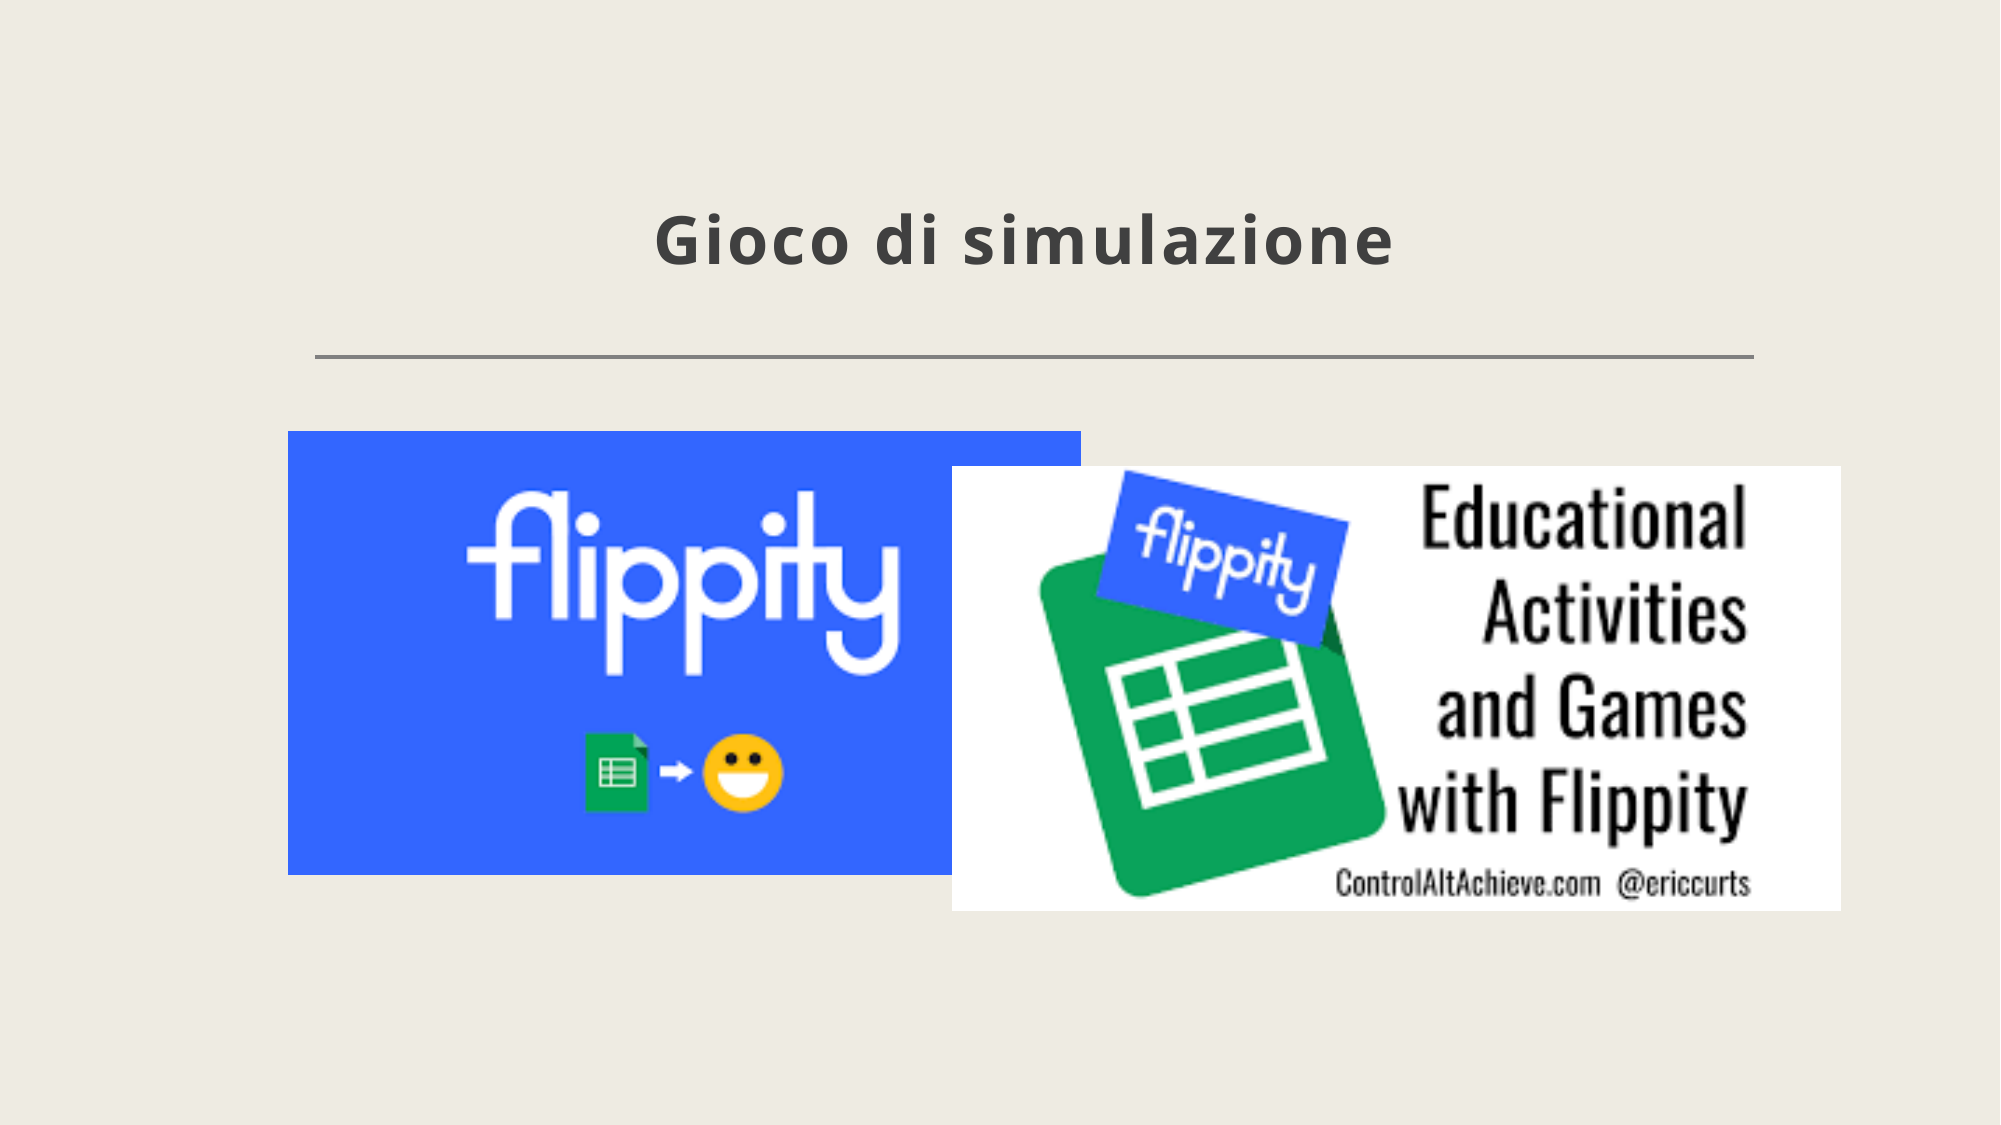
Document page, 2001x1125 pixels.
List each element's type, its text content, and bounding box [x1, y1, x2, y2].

picture [952, 466, 1841, 911]
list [287, 430, 1081, 876]
title Gioco di simulazione [315, 72, 1754, 294]
